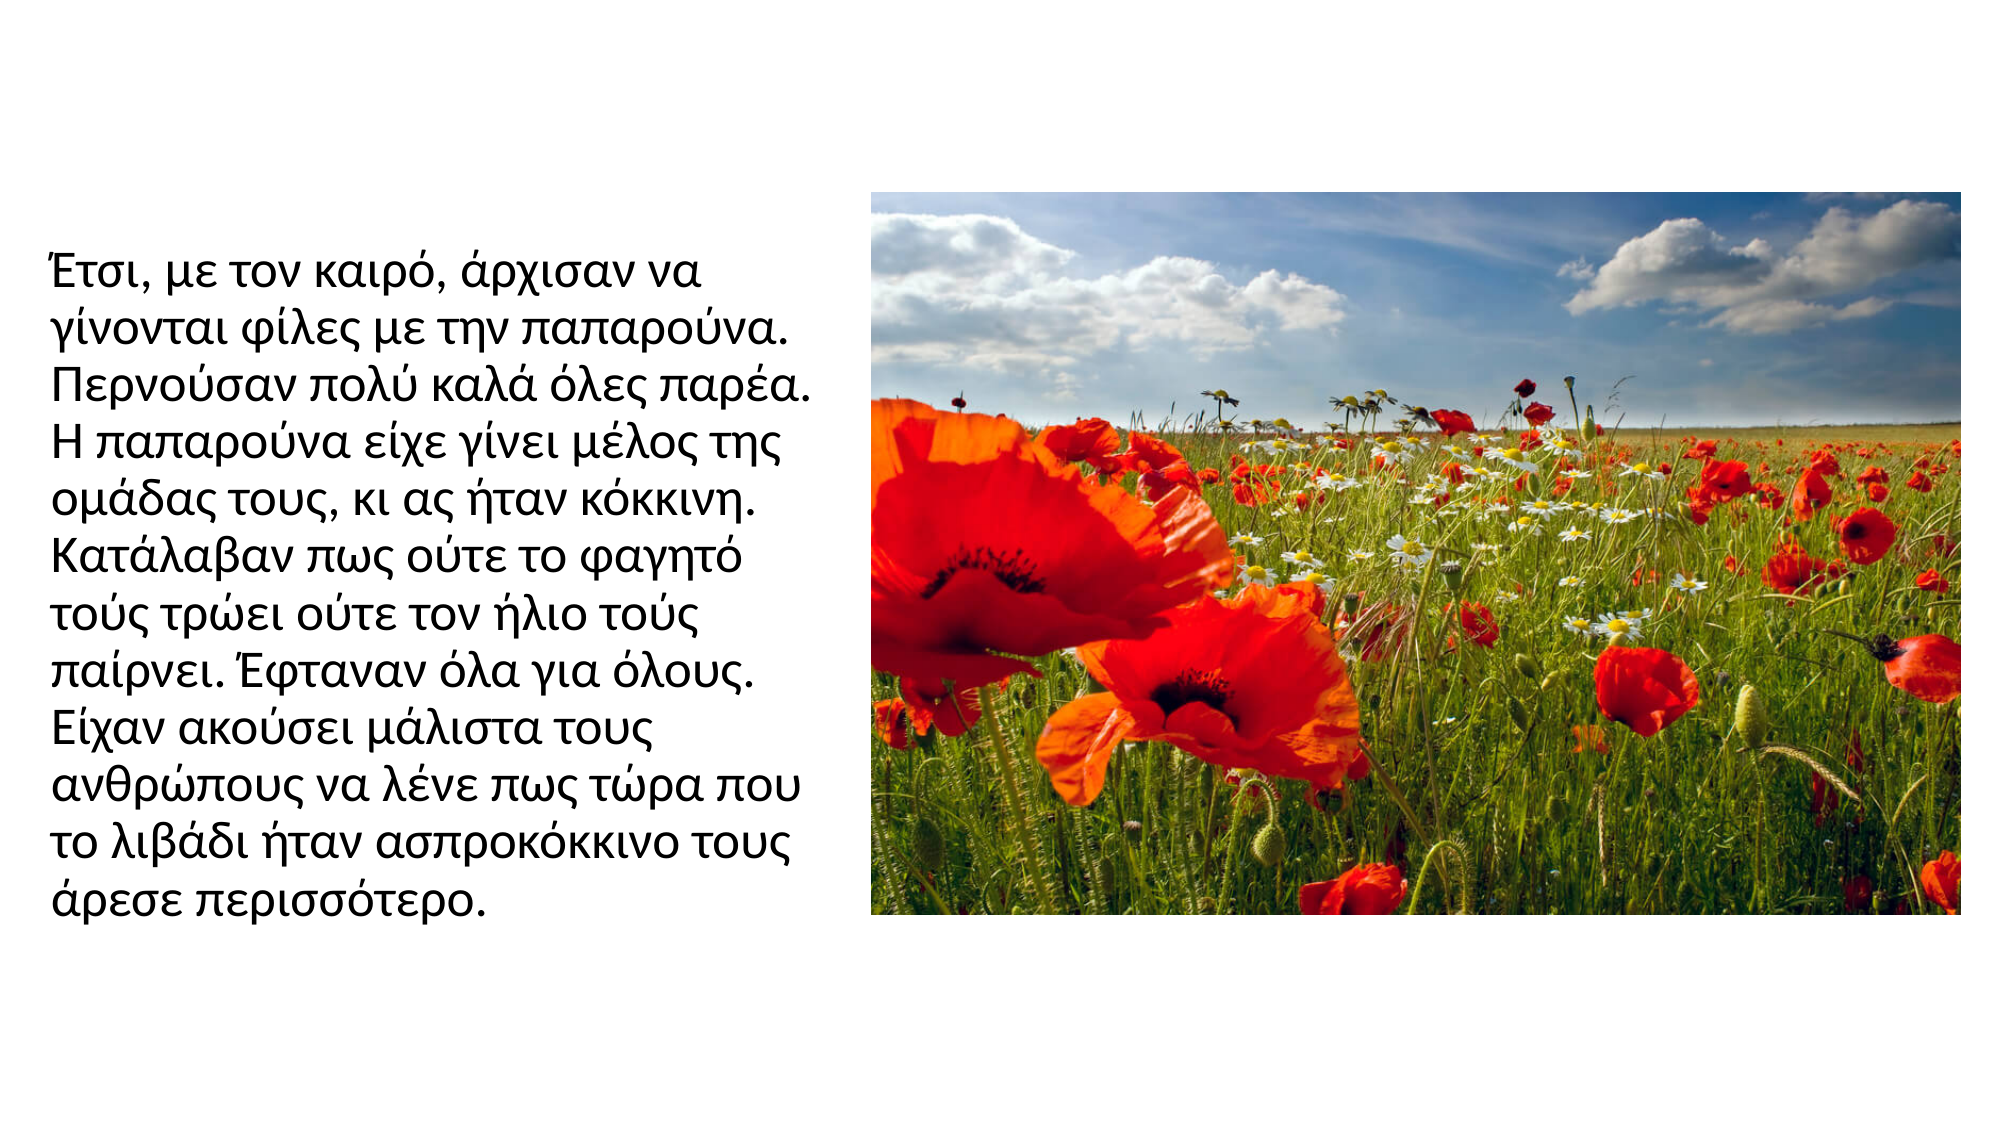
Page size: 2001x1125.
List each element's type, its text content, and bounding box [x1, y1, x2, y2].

picture [871, 192, 1961, 916]
list Έτσι, με τον καιρό, άρχισαν να γίνονται φίλες με την παπαρούνα. Περνούσαν πολύ καλά όλες παρέα. Η παπαρούνα είχε γίνει μέλος της ομάδας τους, κι ας ήταν κόκκινη. Κατάλαβαν πως ούτε το φαγητό τούς τρώει ούτε τον ήλιο τούς παίρνει. Έφταναν όλα για όλους. Είχαν ακούσει μάλιστα τους ανθρώπους να λένε πως τώρα που το λιβάδι ήταν ασπροκόκκινο τους άρεσε περισσότερο. [35, 233, 850, 948]
